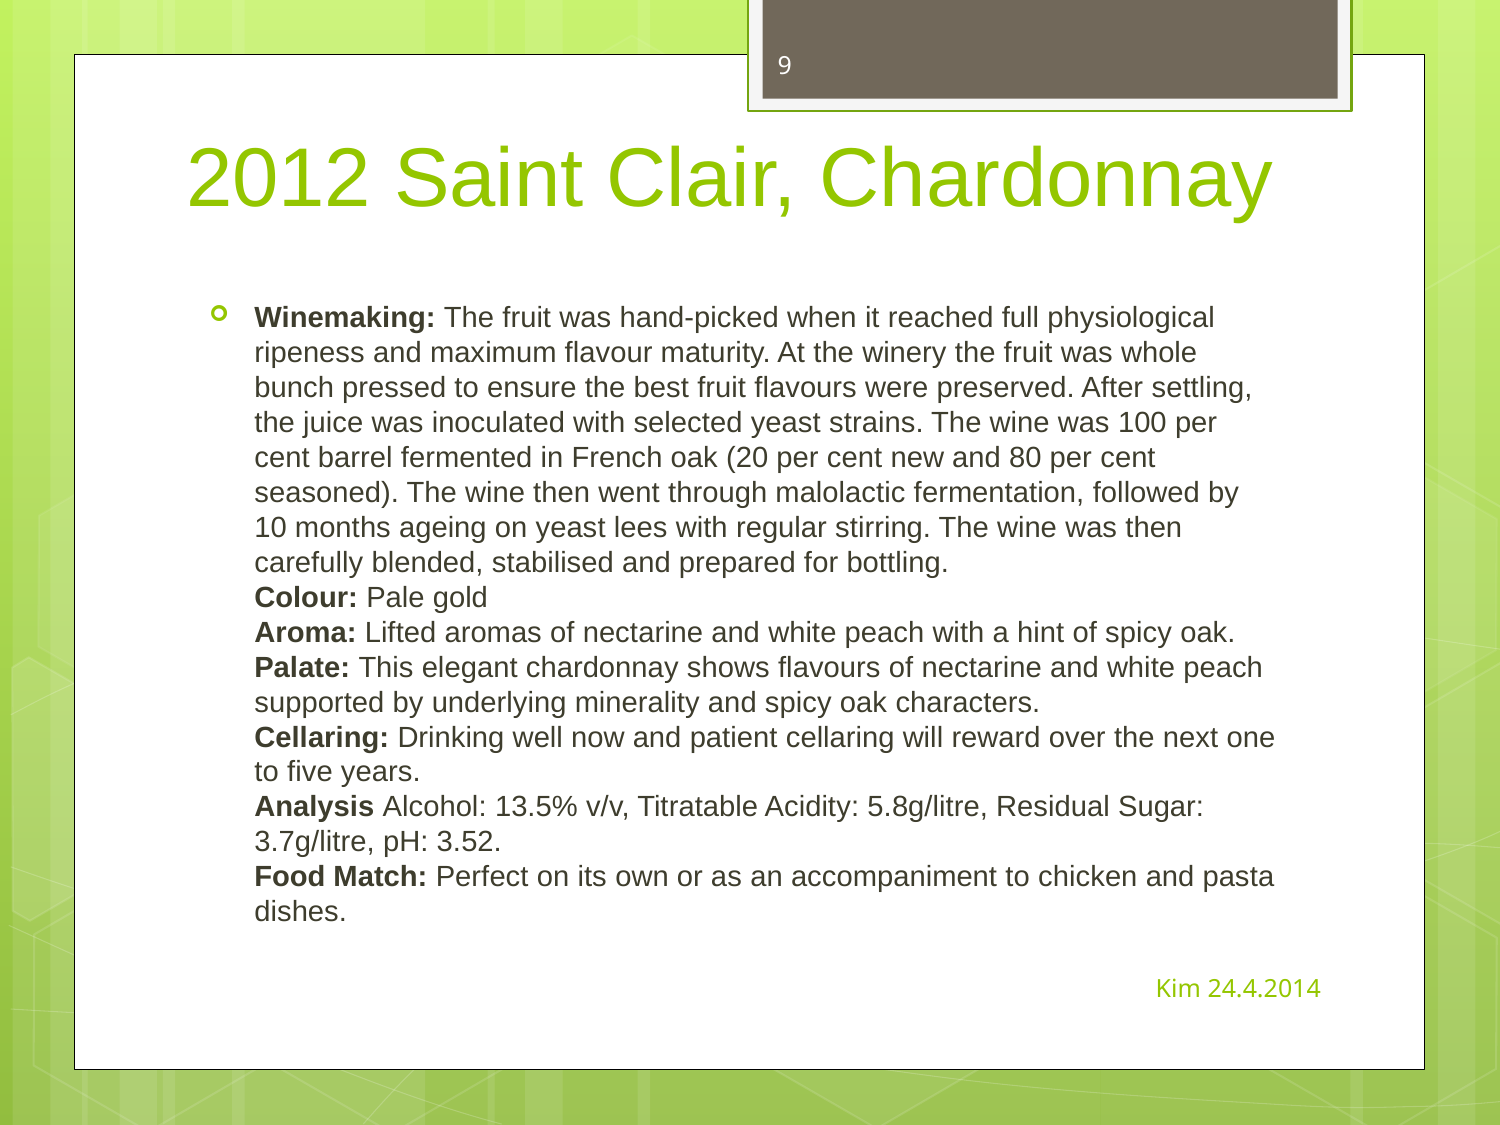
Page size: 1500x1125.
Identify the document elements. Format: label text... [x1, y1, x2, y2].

list Winemaking: The fruit was hand-picked when it reached full physiological ripeness and maximum flavour maturity. At the winery the fruit was whole bunch pressed to ensure the best fruit flavours were preserved. After settling, the juice was inoculated with selected yeast strains. The wine was 100 per cent barrel fermented in French oak (20 per cent new and 80 per cent seasoned). The wine then went through malolactic fermentation, followed by 10 months ageing on yeast lees with regular stirring. The wine was then carefully blended, stabilised and prepared for bottling. Colour: Pale gold Aroma: Lifted aromas of nectarine and white peach with a hint of spicy oak. Palate: This elegant chardonnay shows flavours of nectarine and white peach supported by underlying minerality and spicy oak characters. Cellaring: Drinking well now and patient cellaring will reward over the next one to five years. Analysis Alcohol: 13.5% v/v, Titratable Acidity: 5.8g/litre, Residual Sugar: 3.7g/litre, pH: 3.52. Food Match: Perfect on its own or as an accompaniment to chicken and pasta dishes. [183, 290, 1295, 988]
footer Kim 24.4.2014 [761, 960, 1336, 1020]
slide_number 9 [762, 36, 982, 97]
title 2012 Saint Clair, Chardonnay [171, 90, 1324, 231]
